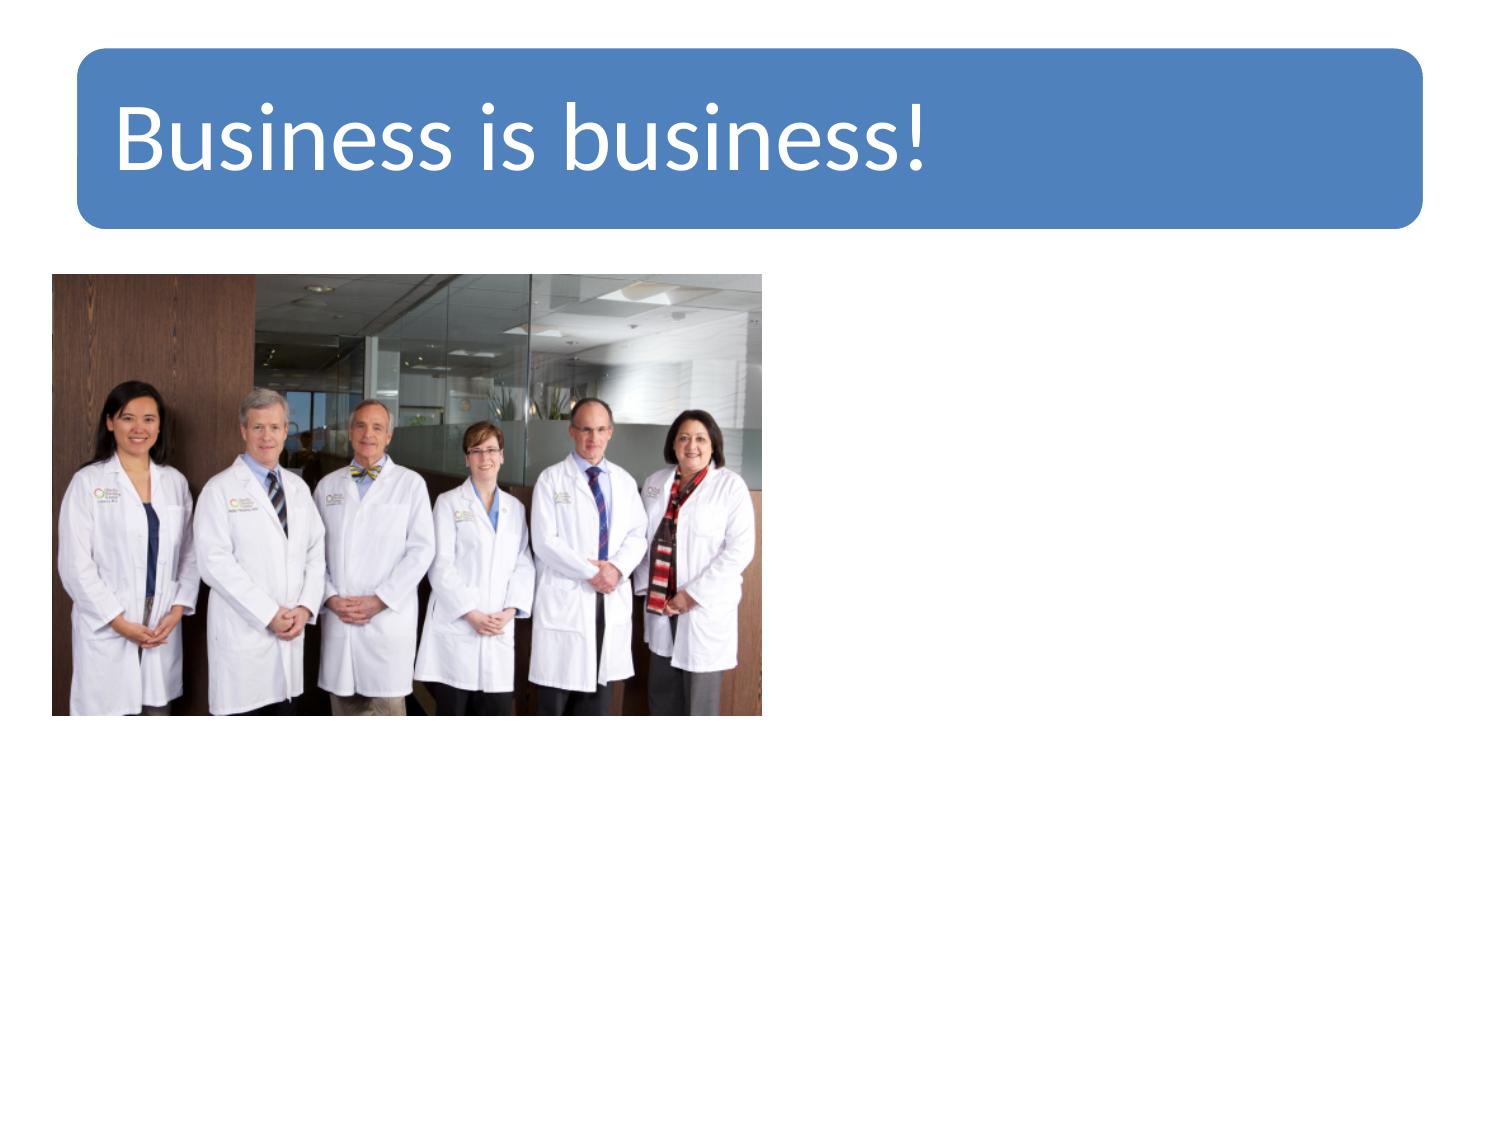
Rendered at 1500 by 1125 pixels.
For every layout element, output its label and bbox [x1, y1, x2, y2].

picture [52, 274, 762, 717]
text_box [74, 44, 1426, 233]
